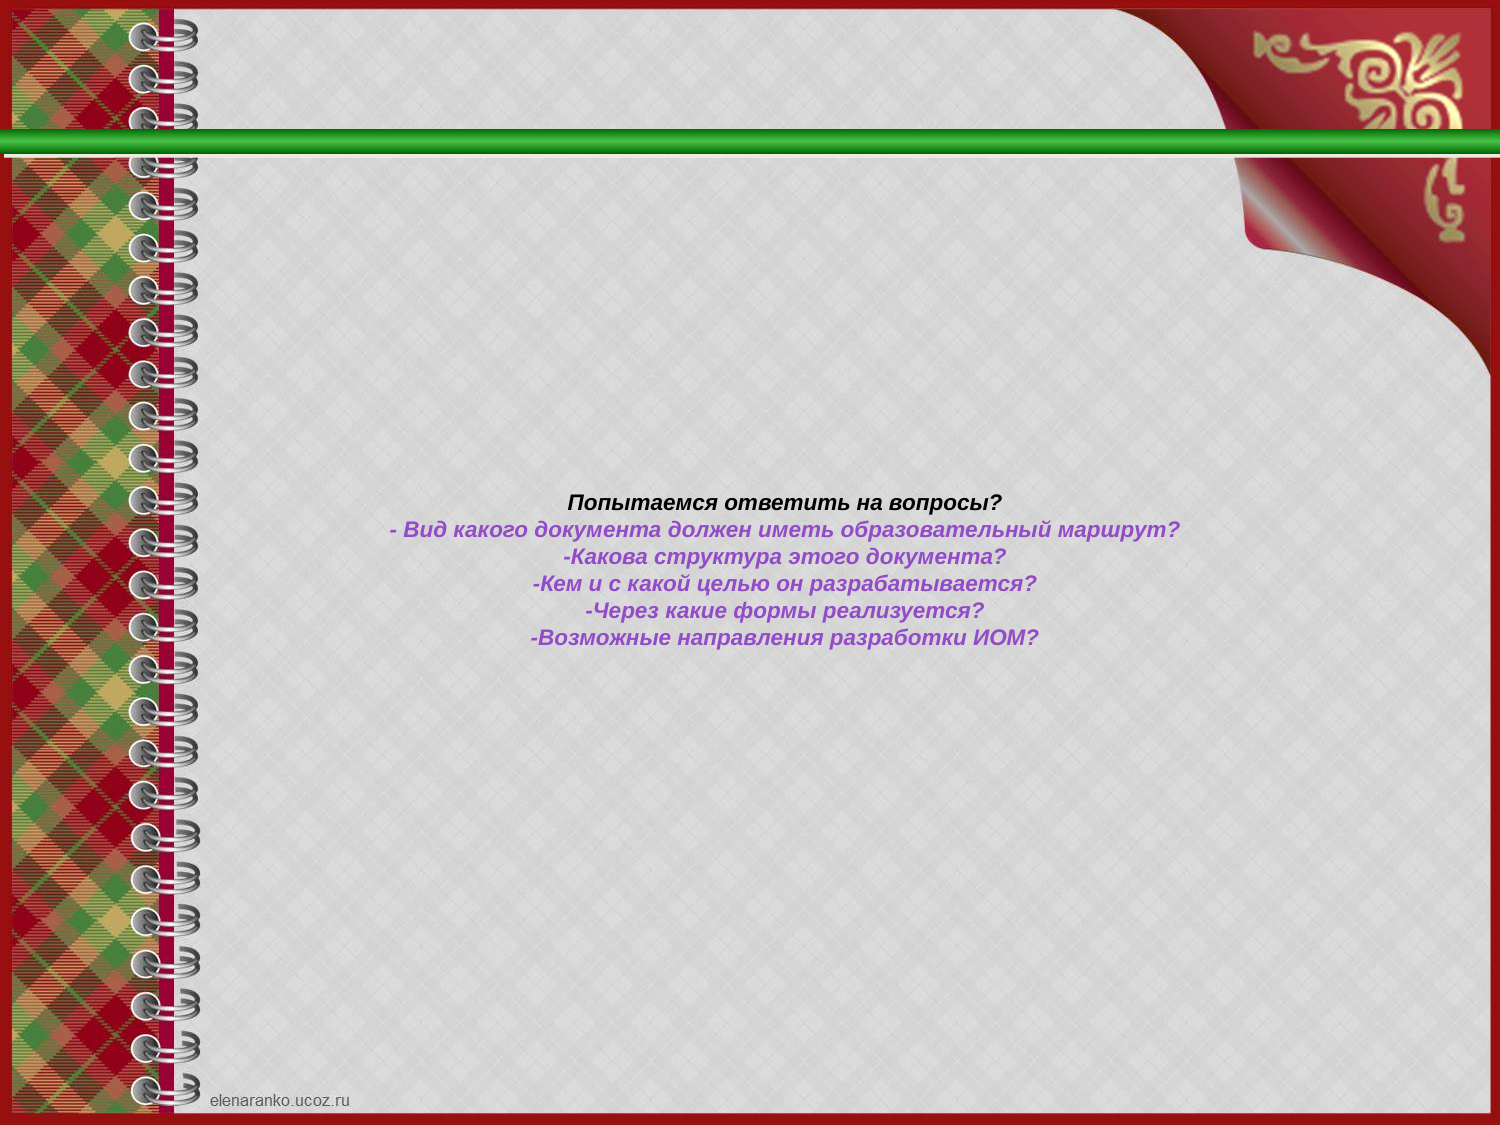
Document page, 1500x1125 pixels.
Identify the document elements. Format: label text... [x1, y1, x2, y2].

text_box [0, 129, 1500, 154]
title Попытаемся ответить на вопросы? - Вид какого документа должен иметь образовательный маршрут? -Какова структура этого документа? -Кем и с какой целью он разрабатывается? -Через какие формы реализуется? -Возможные направления разработки ИОМ? [183, 210, 1388, 961]
picture [0, 154, 1500, 1125]
picture [0, 0, 1500, 129]
